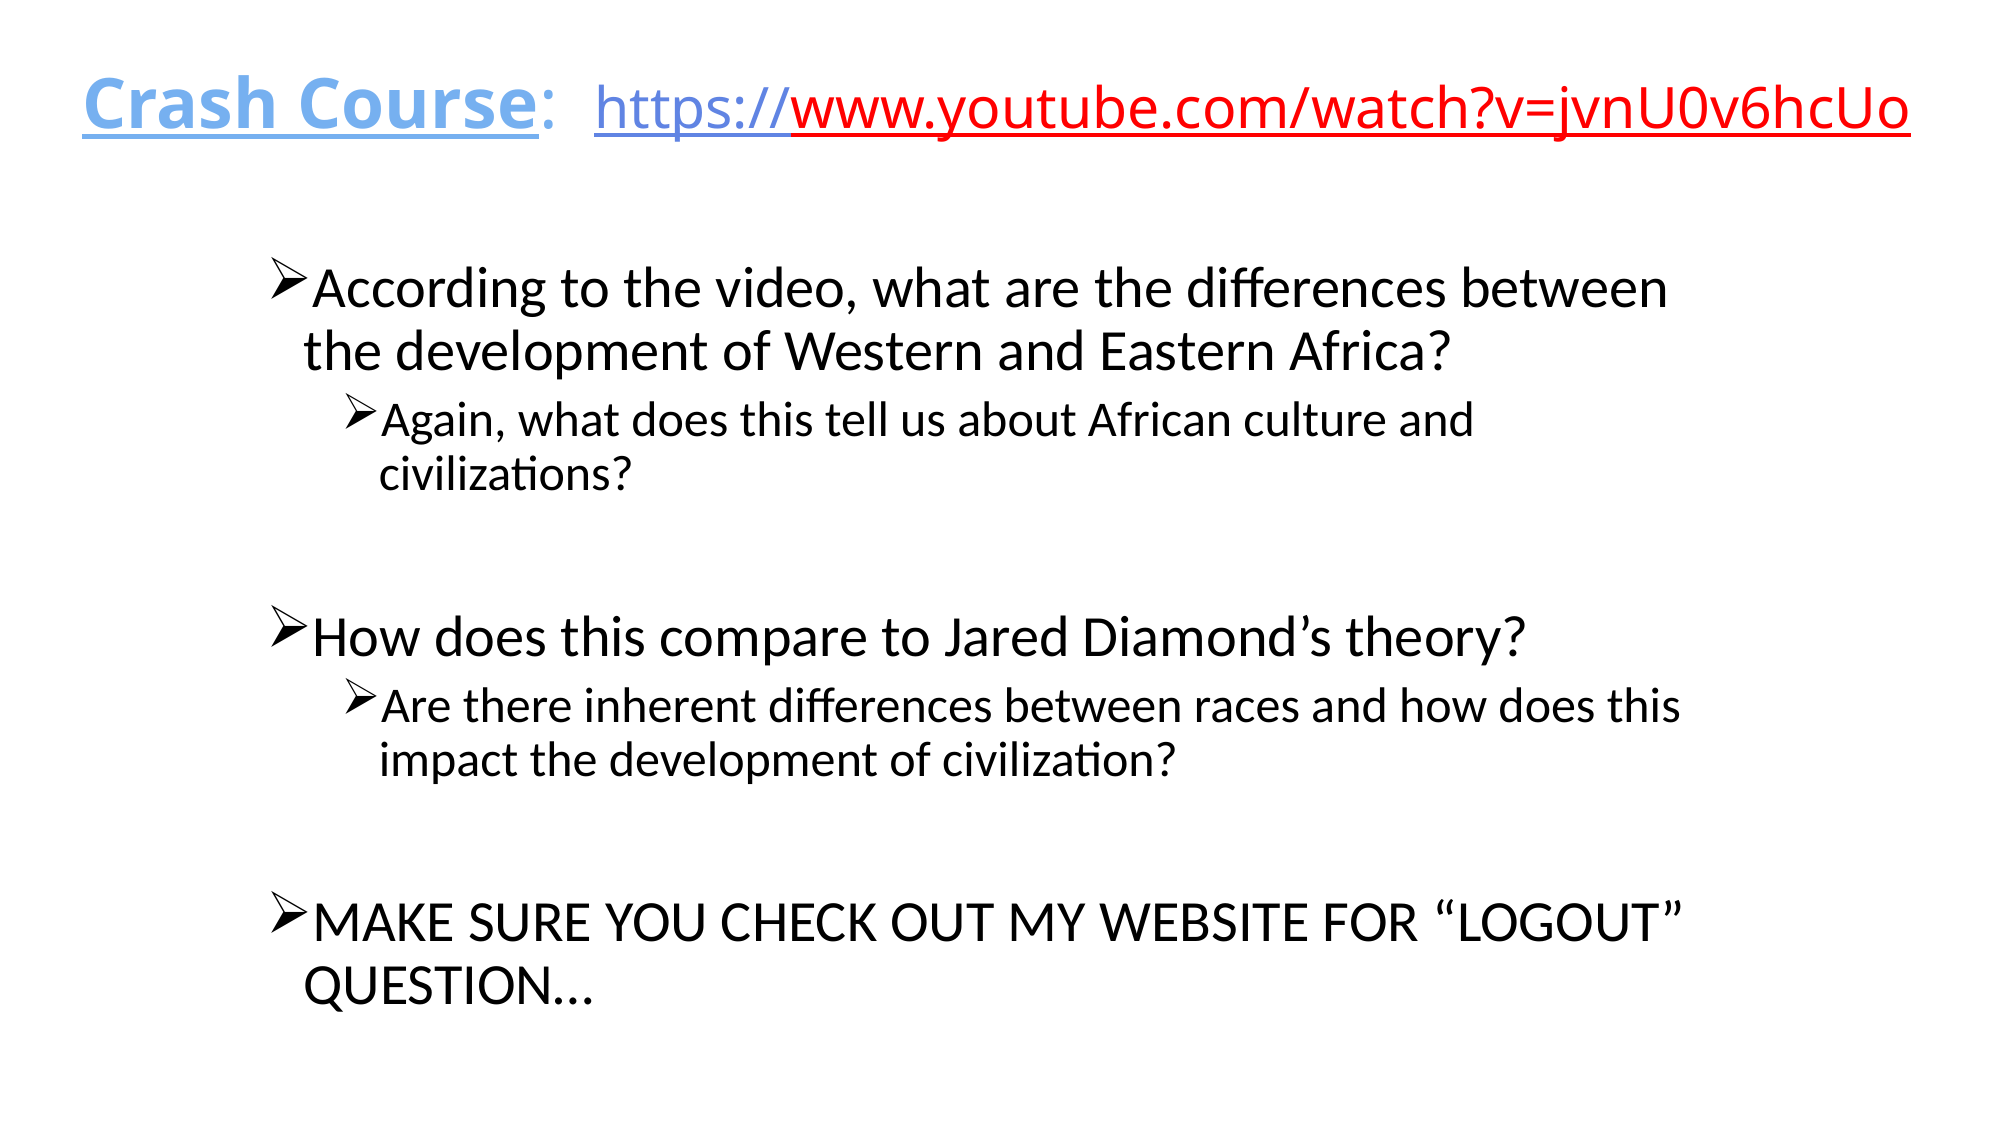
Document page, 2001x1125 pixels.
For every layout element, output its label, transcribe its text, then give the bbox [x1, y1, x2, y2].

list According to the video, what are the differences between the development of Western and Eastern Africa? Again, what does this tell us about African culture and civilizations? How does this compare to Jared Diamond’s theory? Are there inherent differences between races and how does this impact the development of civilization? MAKE SURE YOU CHECK OUT MY WEBSITE FOR “LOGOUT” QUESTION… [251, 249, 1752, 1125]
title Crash Course: https://www.youtube.com/watch?v=jvnU0v6hcUo [0, 37, 2000, 259]
